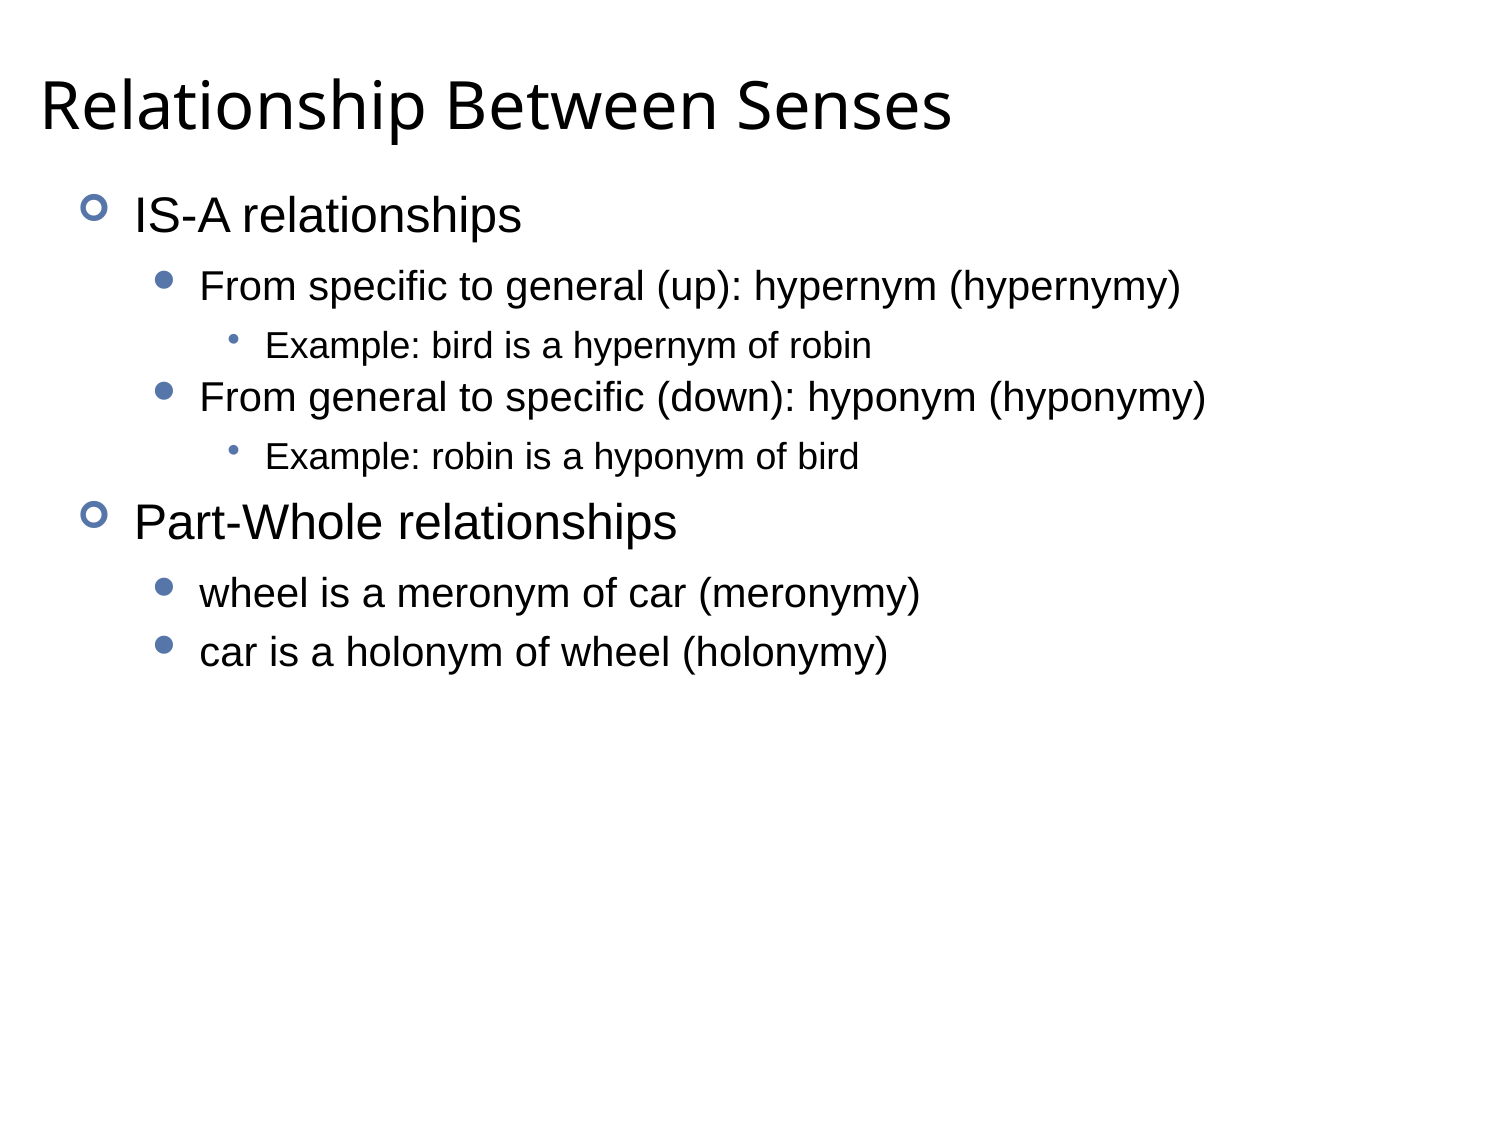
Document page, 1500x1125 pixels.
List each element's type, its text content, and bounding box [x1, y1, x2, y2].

title Relationship Between Senses [24, 18, 1451, 188]
list IS-A relationships From specific to general (up): hypernym (hypernymy) Example: bird is a hypernym of robin From general to specific (down): hyponym (hyponymy) Example: robin is a hyponym of bird Part-Whole relationships wheel is a meronym of car (meronymy) car is a holonym of wheel (holonymy) [62, 174, 1451, 1013]
